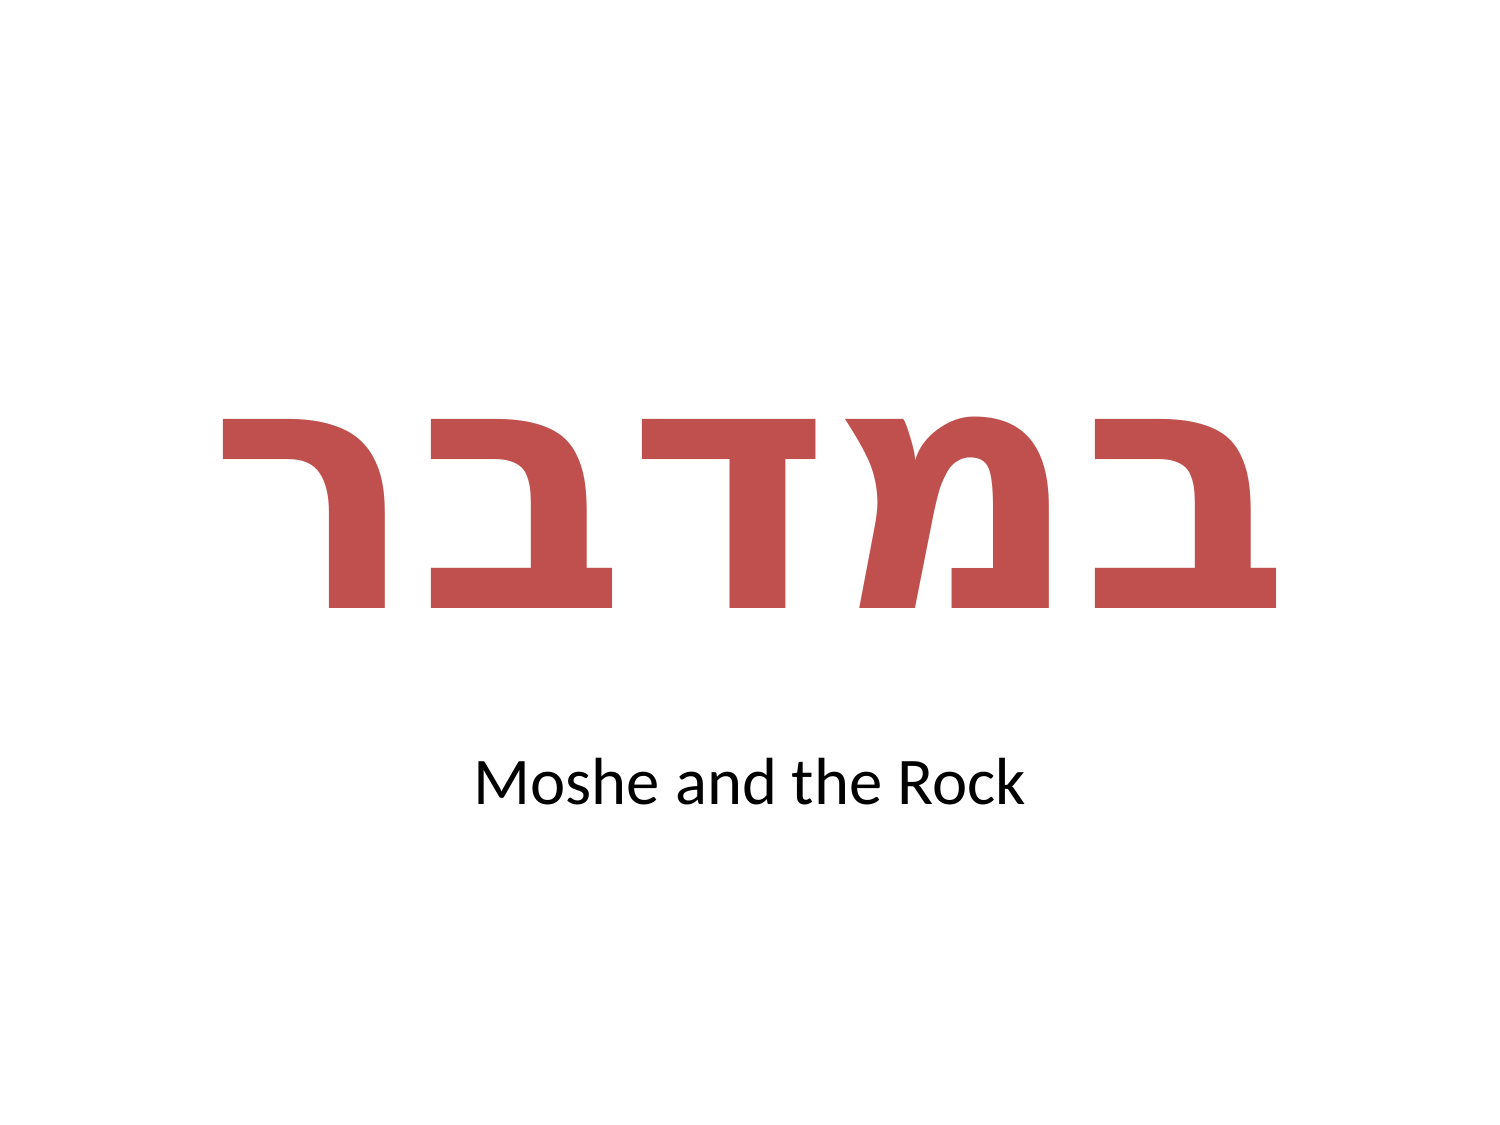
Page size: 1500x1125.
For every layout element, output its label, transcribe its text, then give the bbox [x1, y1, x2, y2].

title במדבר [112, 349, 1388, 591]
subtitle Moshe and the Rock [225, 637, 1275, 925]
